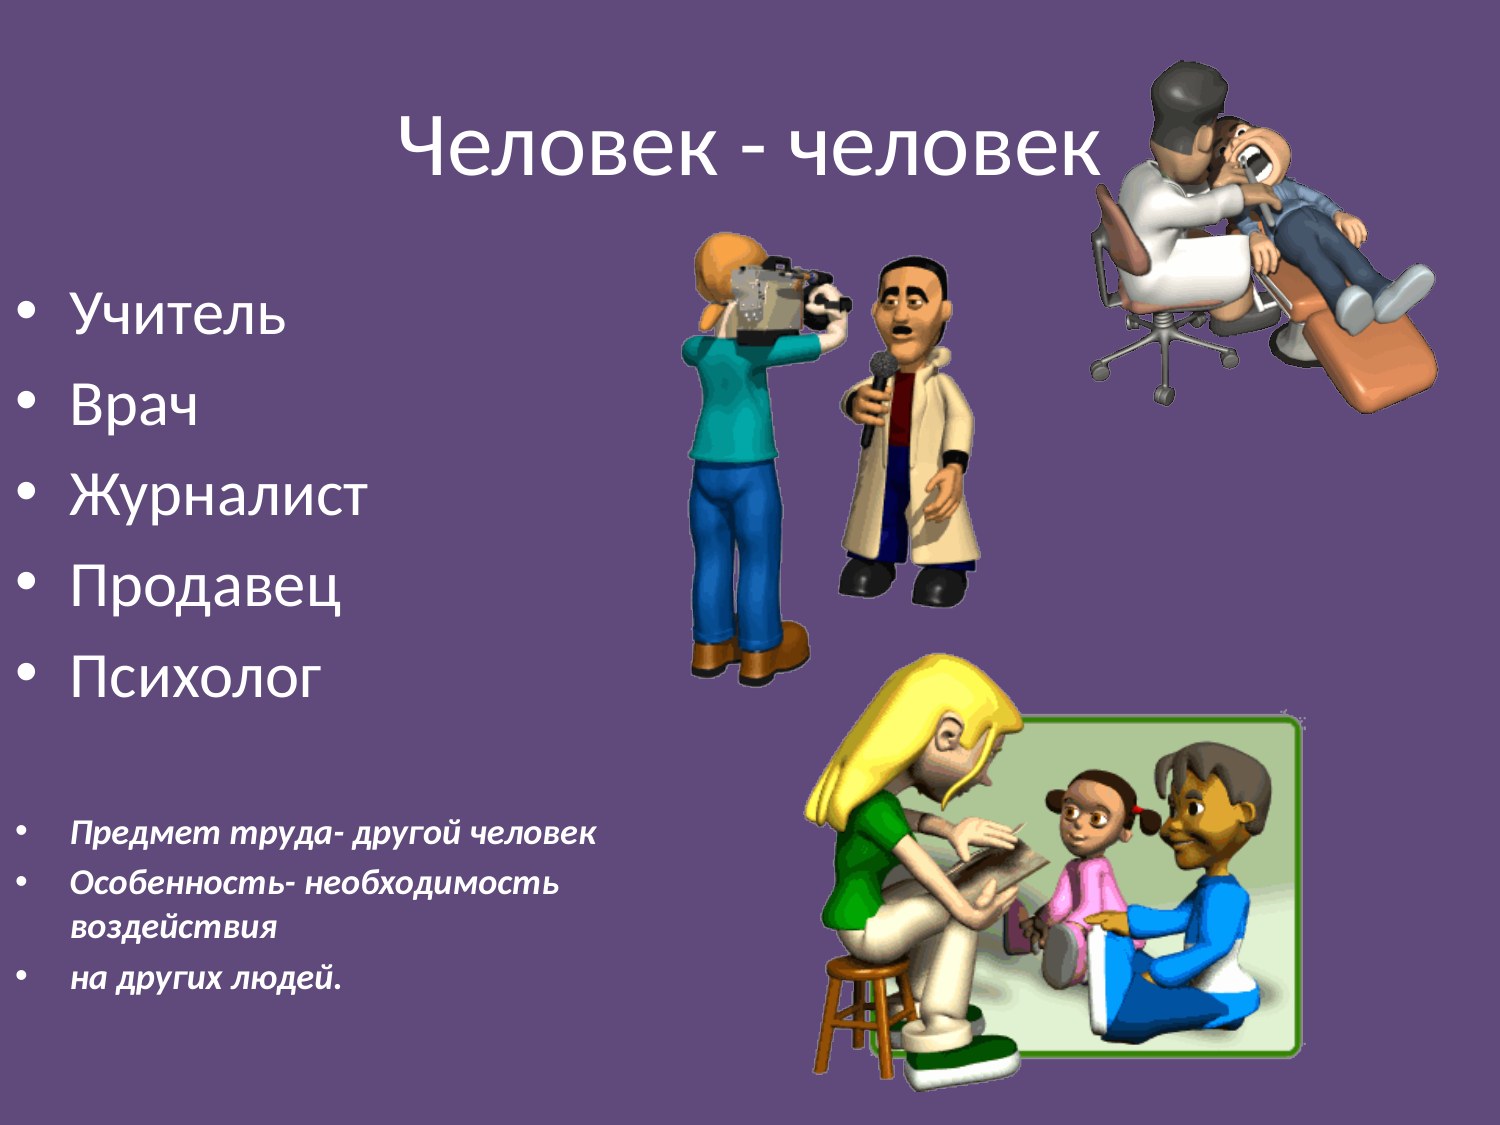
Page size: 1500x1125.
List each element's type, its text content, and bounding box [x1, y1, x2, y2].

list Учитель Врач Журналист Продавец Психолог Предмет труда- другой человек Особенность- необходимость воздействия на других людей. [0, 262, 663, 1005]
picture [620, 187, 1395, 1092]
title Человек - человек [75, 45, 1078, 233]
picture [1077, 46, 1458, 426]
